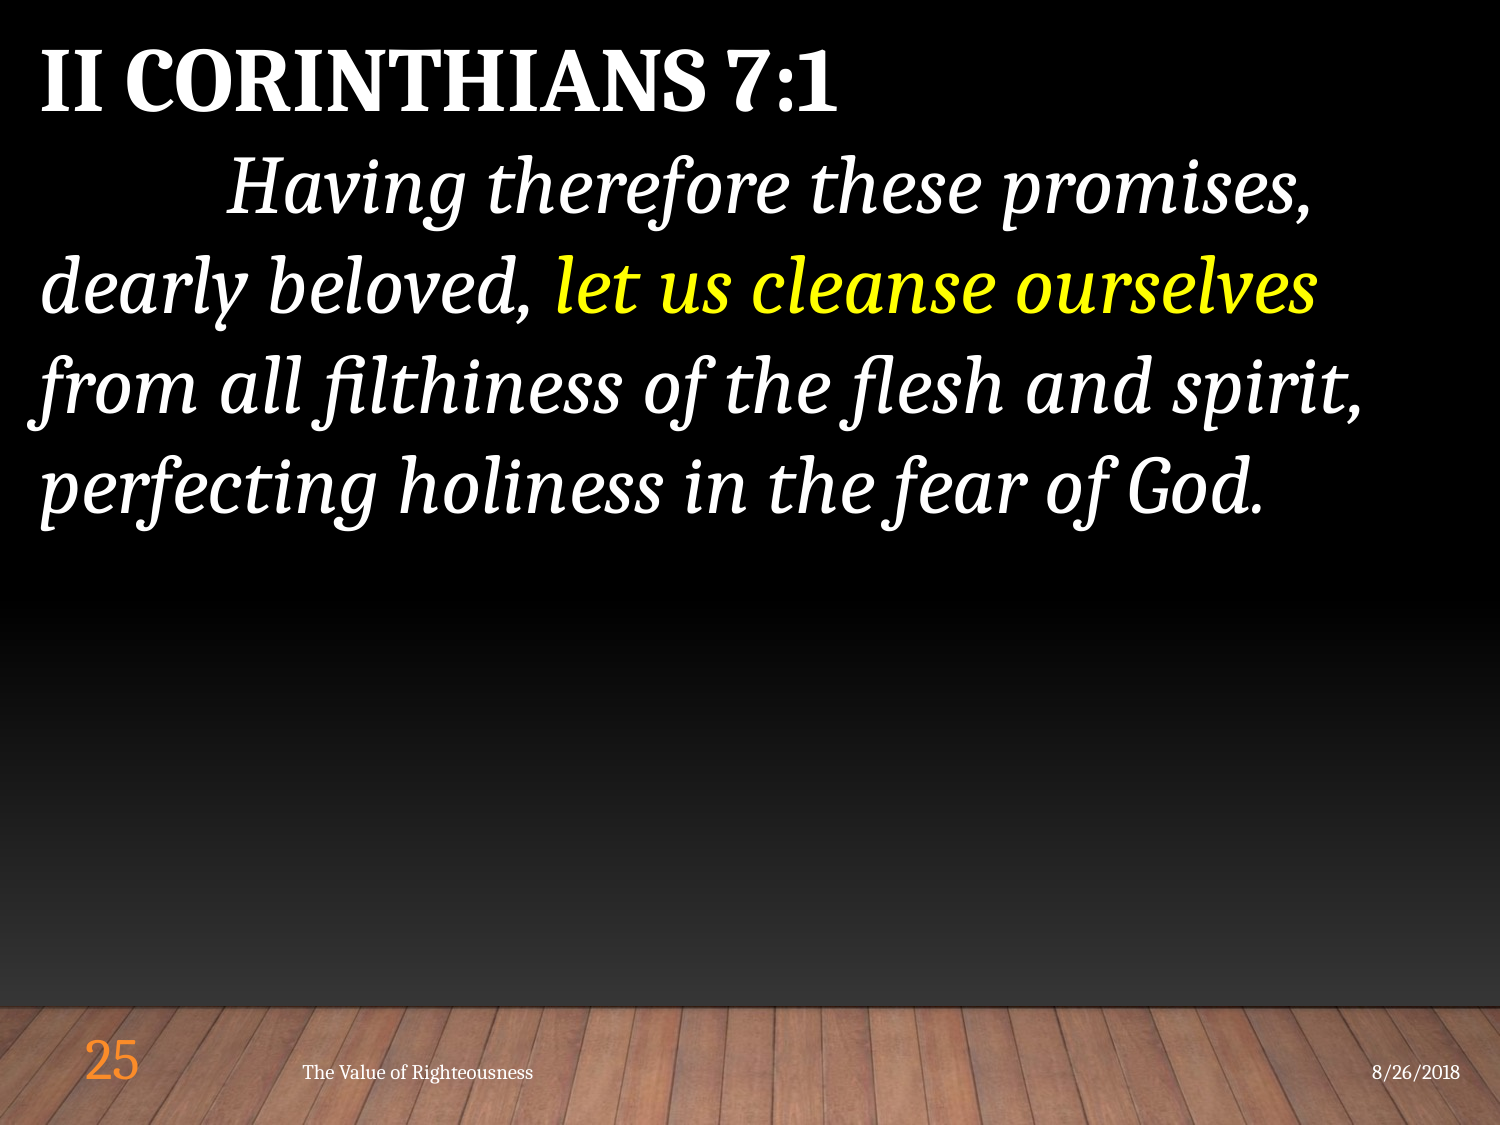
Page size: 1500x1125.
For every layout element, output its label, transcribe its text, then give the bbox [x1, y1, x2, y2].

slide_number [1086, 1045, 1475, 1097]
footer The Value of Righteousness [287, 1045, 898, 1097]
text_box II CORINTHIANS 7:1 Having therefore these promises, dearly beloved, let us cleanse ourselves from all filthiness of the flesh and spirit, perfecting holiness in the fear of God. [24, 12, 1463, 598]
picture [0, 1006, 1500, 1125]
slide_number 25 [24, 1013, 156, 1097]
